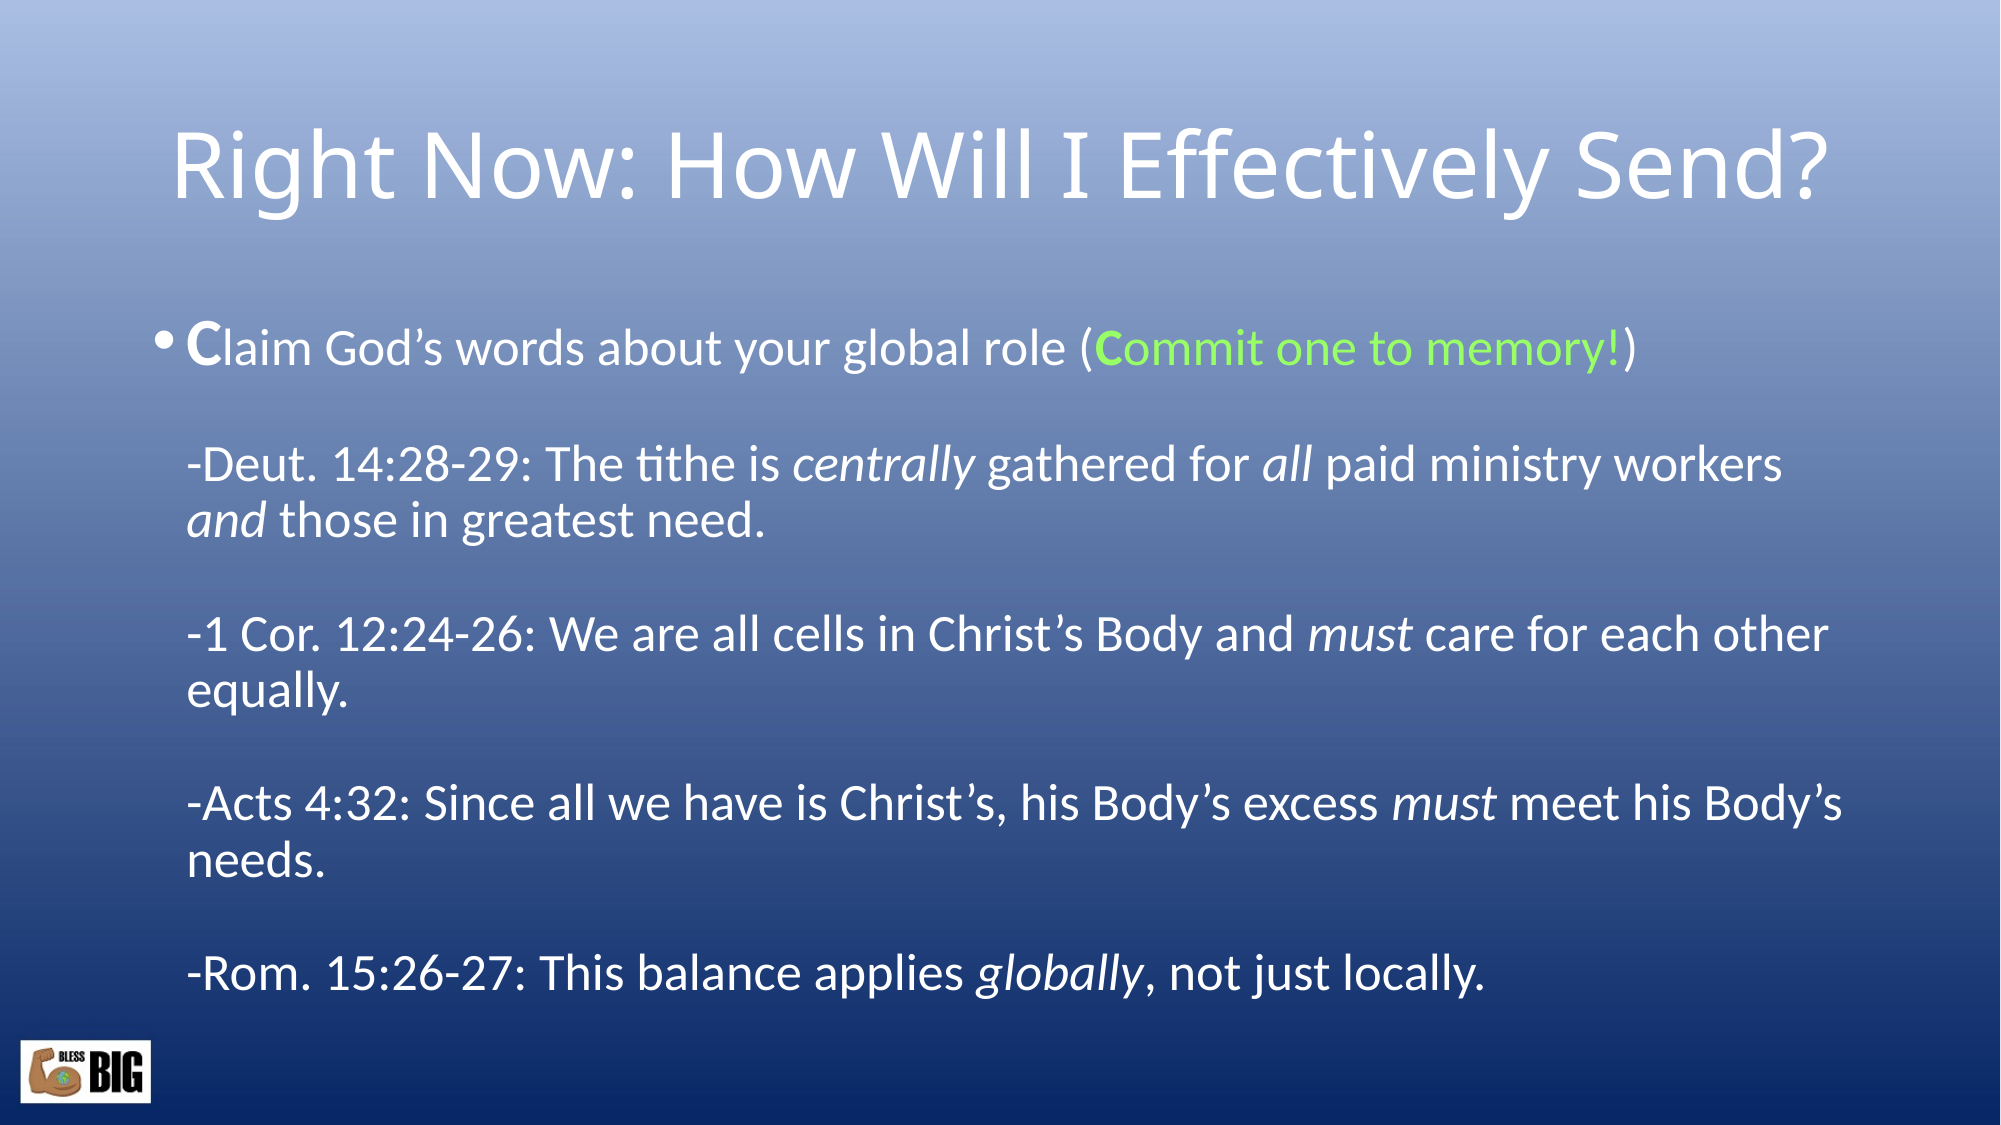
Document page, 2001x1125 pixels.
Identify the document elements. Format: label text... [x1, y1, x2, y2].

list Claim God’s words about your global role (Commit one to memory!) -Deut. 14:28-29: The tithe is centrally gathered for all paid ministry workers and those in greatest need. -1 Cor. 12:24-26: We are all cells in Christ’s Body and must care for each other equally. -Acts 4:32: Since all we have is Christ’s, his Body’s excess must meet his Body’s needs. -Rom. 15:26-27: This balance applies globally, not just locally. [137, 299, 1863, 1014]
picture [0, 0, 2001, 1125]
title Right Now: How Will I Effectively Send? [137, 59, 1863, 278]
